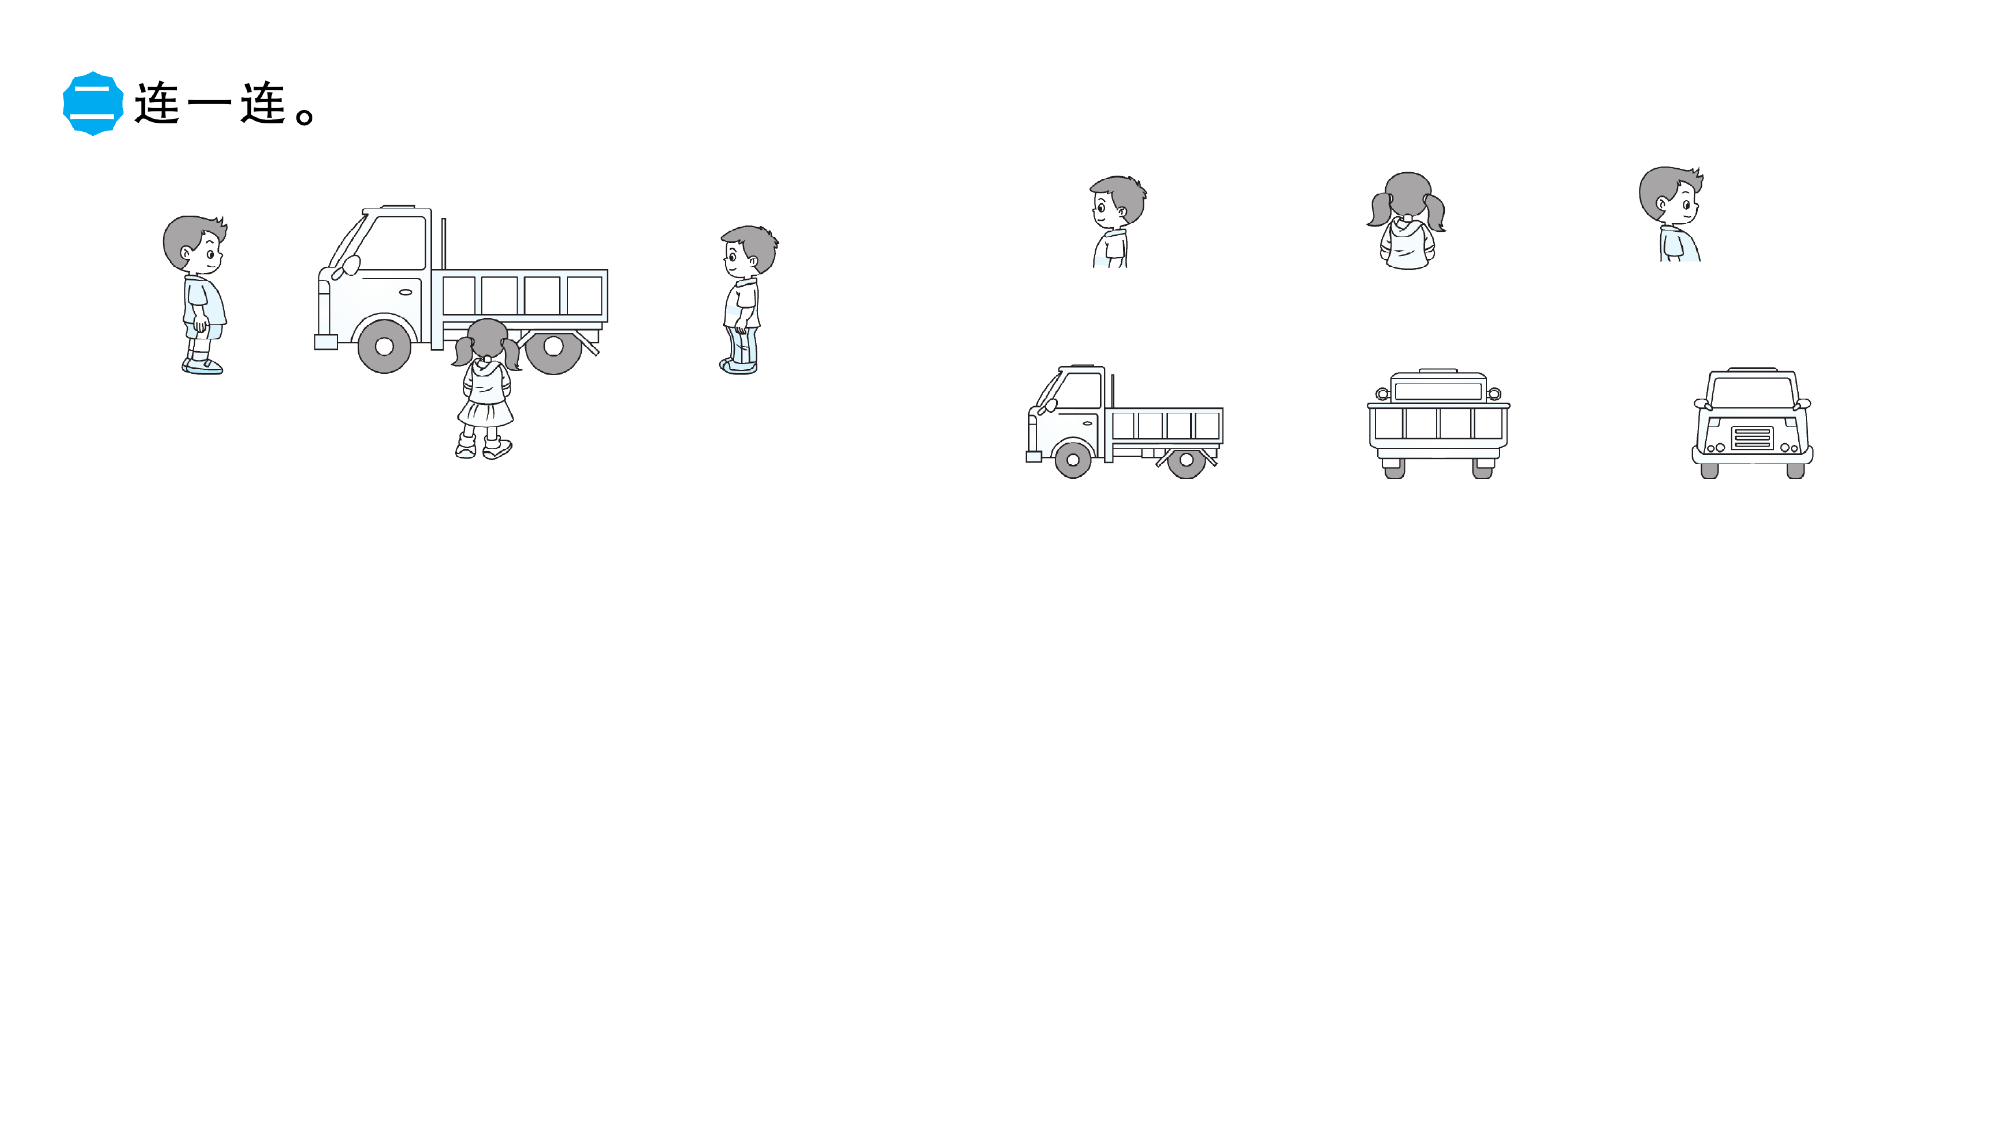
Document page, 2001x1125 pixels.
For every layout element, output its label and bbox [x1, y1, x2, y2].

picture [58, 58, 1949, 488]
